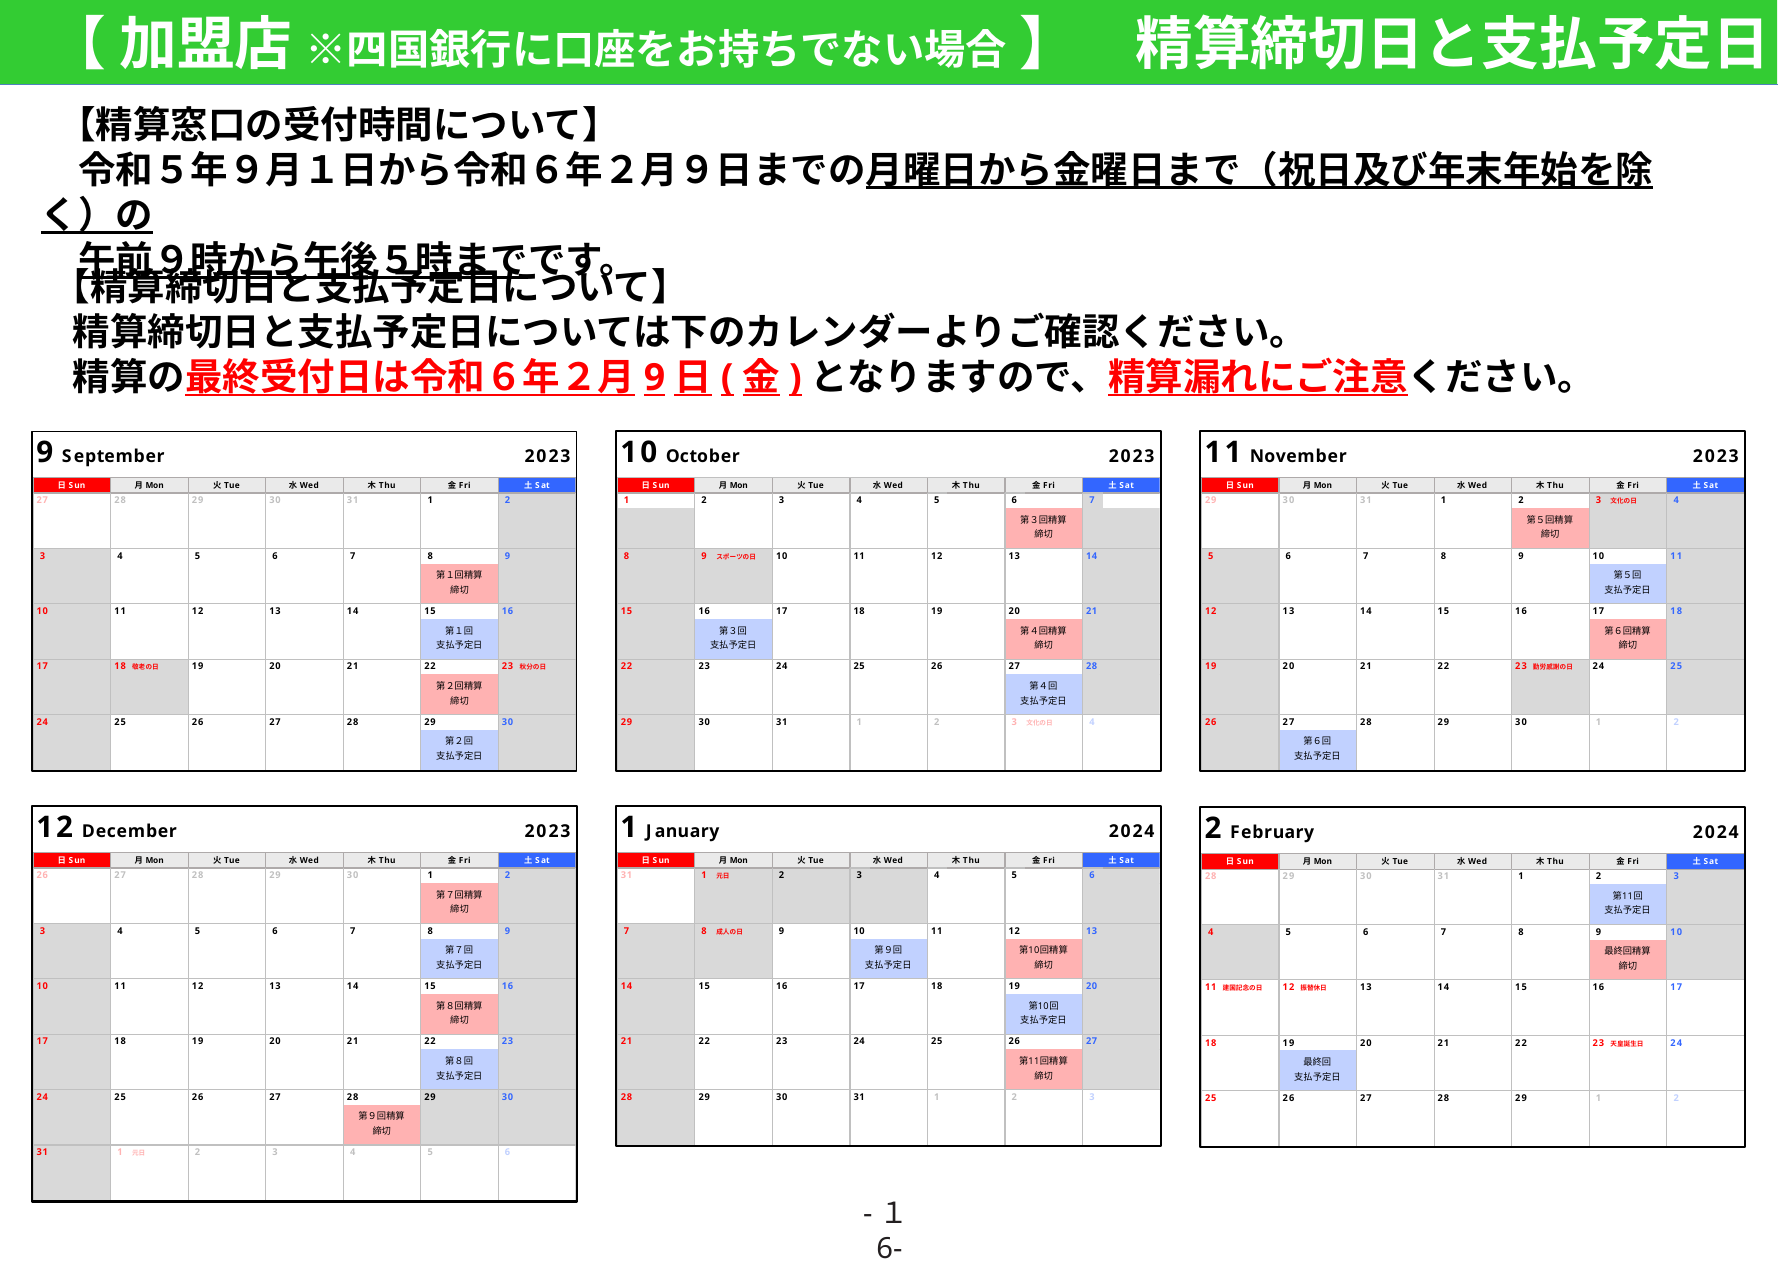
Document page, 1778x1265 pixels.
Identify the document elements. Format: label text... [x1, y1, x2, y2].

slide_number -１6- [850, 1182, 927, 1265]
picture [1200, 808, 1745, 1147]
text_box 【精算窓口の受付時間について】 令和５年９月１日から令和６年２月９日までの月曜日から金曜日まで（祝日及び年末年始を除く）の 午前９時から午後５時までです。 [25, 93, 1707, 288]
picture [32, 806, 577, 1201]
text_box 【 加盟店 ※四国銀行に口座をお持ちでない場合 】 精算締切日と支払予定日 [0, 0, 1778, 85]
picture [616, 807, 1161, 1146]
picture [616, 432, 1161, 771]
picture [1200, 432, 1745, 771]
text_box 【精算締切日と支払予定日について】 精算締切日と支払予定日については下のカレンダーよりご確認ください。 精算の最終受付日は令和６年２月9日(金)となりますので、精算漏れにご注意ください。 [20, 255, 1701, 406]
picture [32, 432, 577, 771]
